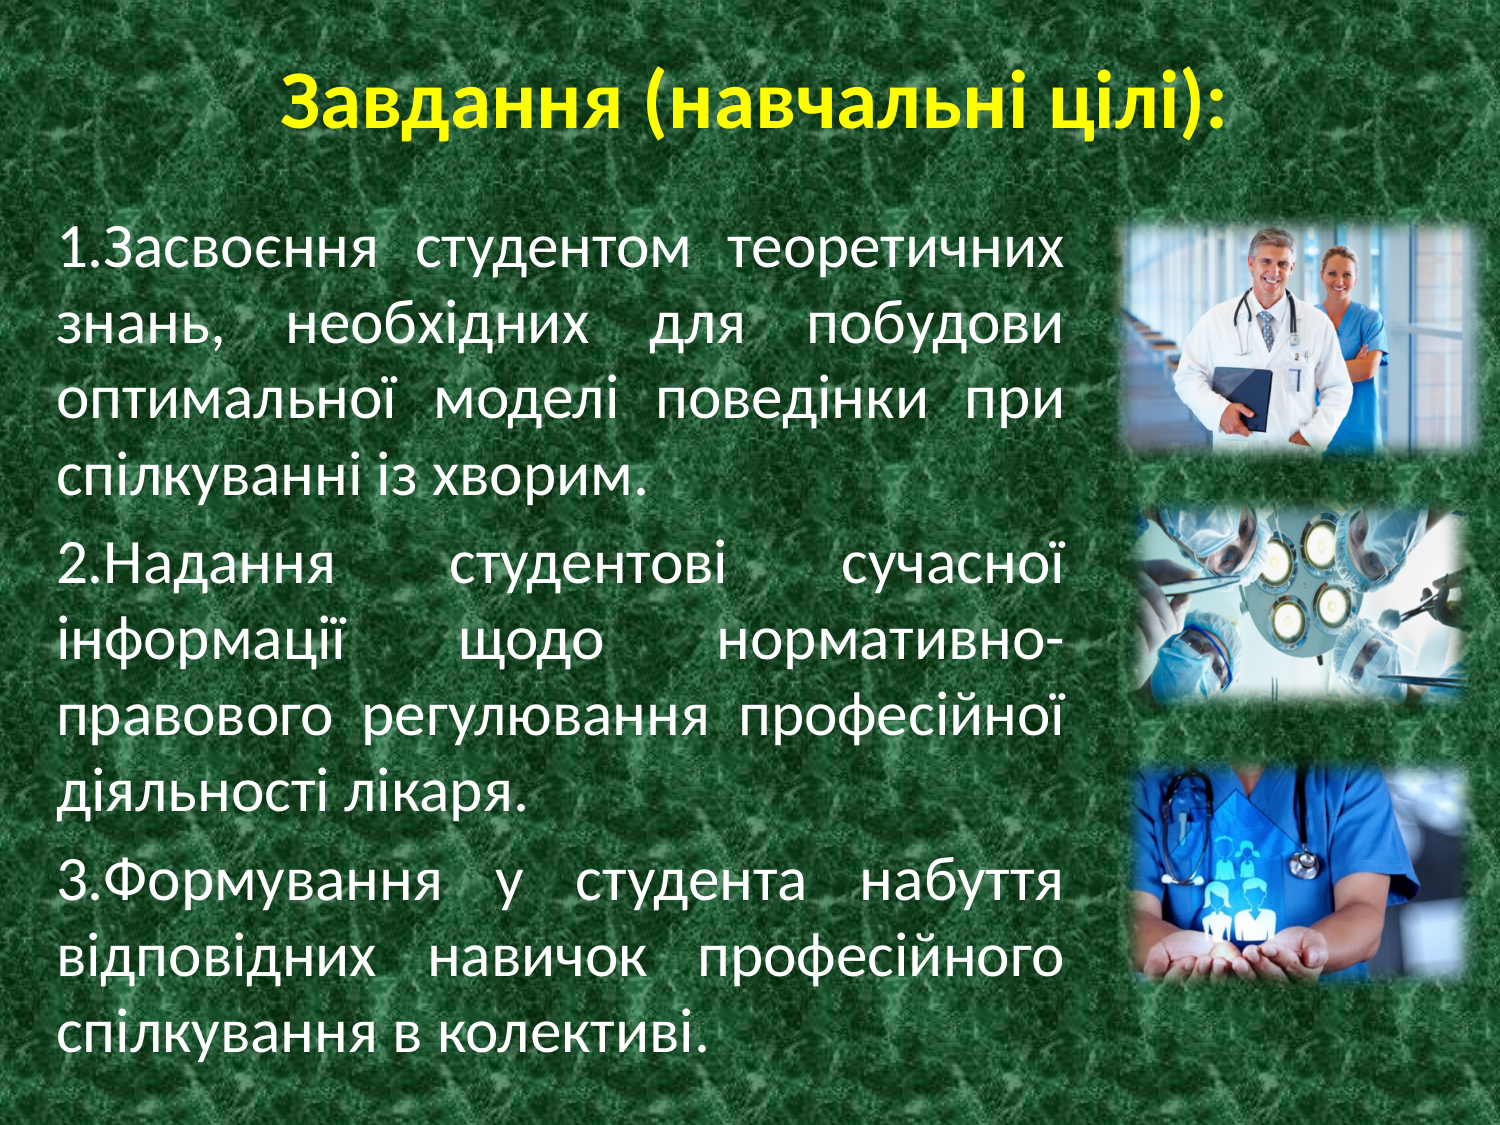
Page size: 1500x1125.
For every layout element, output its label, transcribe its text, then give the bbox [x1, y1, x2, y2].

text_box Завдання (навчальні цілі): [265, 38, 1341, 153]
picture [0, 0, 1500, 1125]
list 1.Засвоєння студентом теоретичних знань, необхідних для побудови оптимальної моделі поведінки при спілкуванні із хворим. 2.Надання студентові сучасної інформації щодо нормативно-правового регулювання професійної діяльності лікаря. 3.Формування у студента набуття відповідних навичок професійного спілкування в колективі. [41, 196, 1081, 1083]
